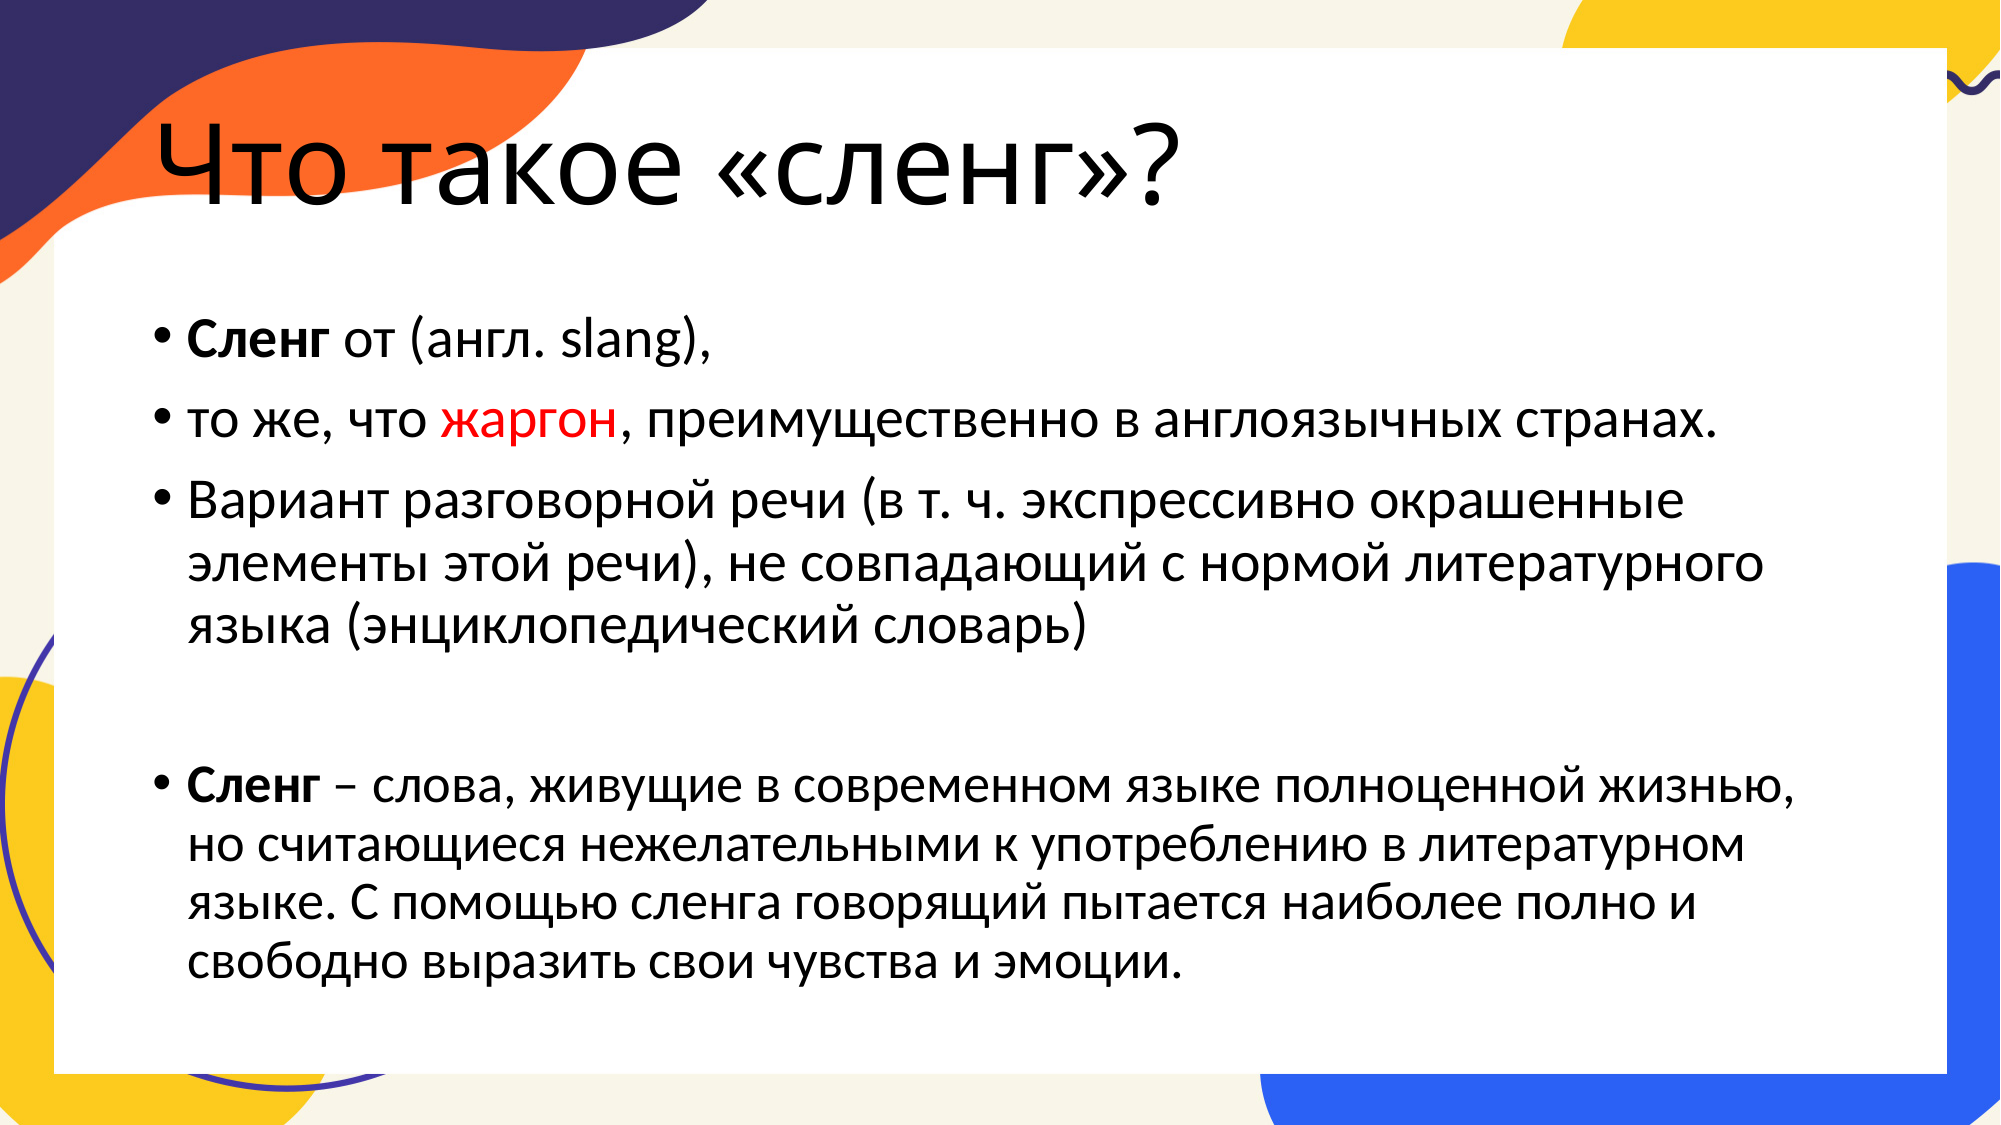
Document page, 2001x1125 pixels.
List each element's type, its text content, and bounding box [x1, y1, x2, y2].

title Что такое «сленг»? [137, 59, 1863, 278]
list Сленг от (англ. slang), то же, что жаргон, преимущественно в англоязычных странах. Вариант разговорной речи (в т. ч. экспрессивно окрашенные элементы этой речи), не совпадающий с нормой литературного языка (энциклопедический словарь) Сленг – слова, живущие в современном языке полноценной жизнью, но считающиеся нежелательными к употреблению в литературном языке. С помощью сленга говорящий пытается наиболее полно и свободно выразить свои чувства и эмоции. [137, 299, 1863, 1014]
picture [0, 0, 2000, 1125]
